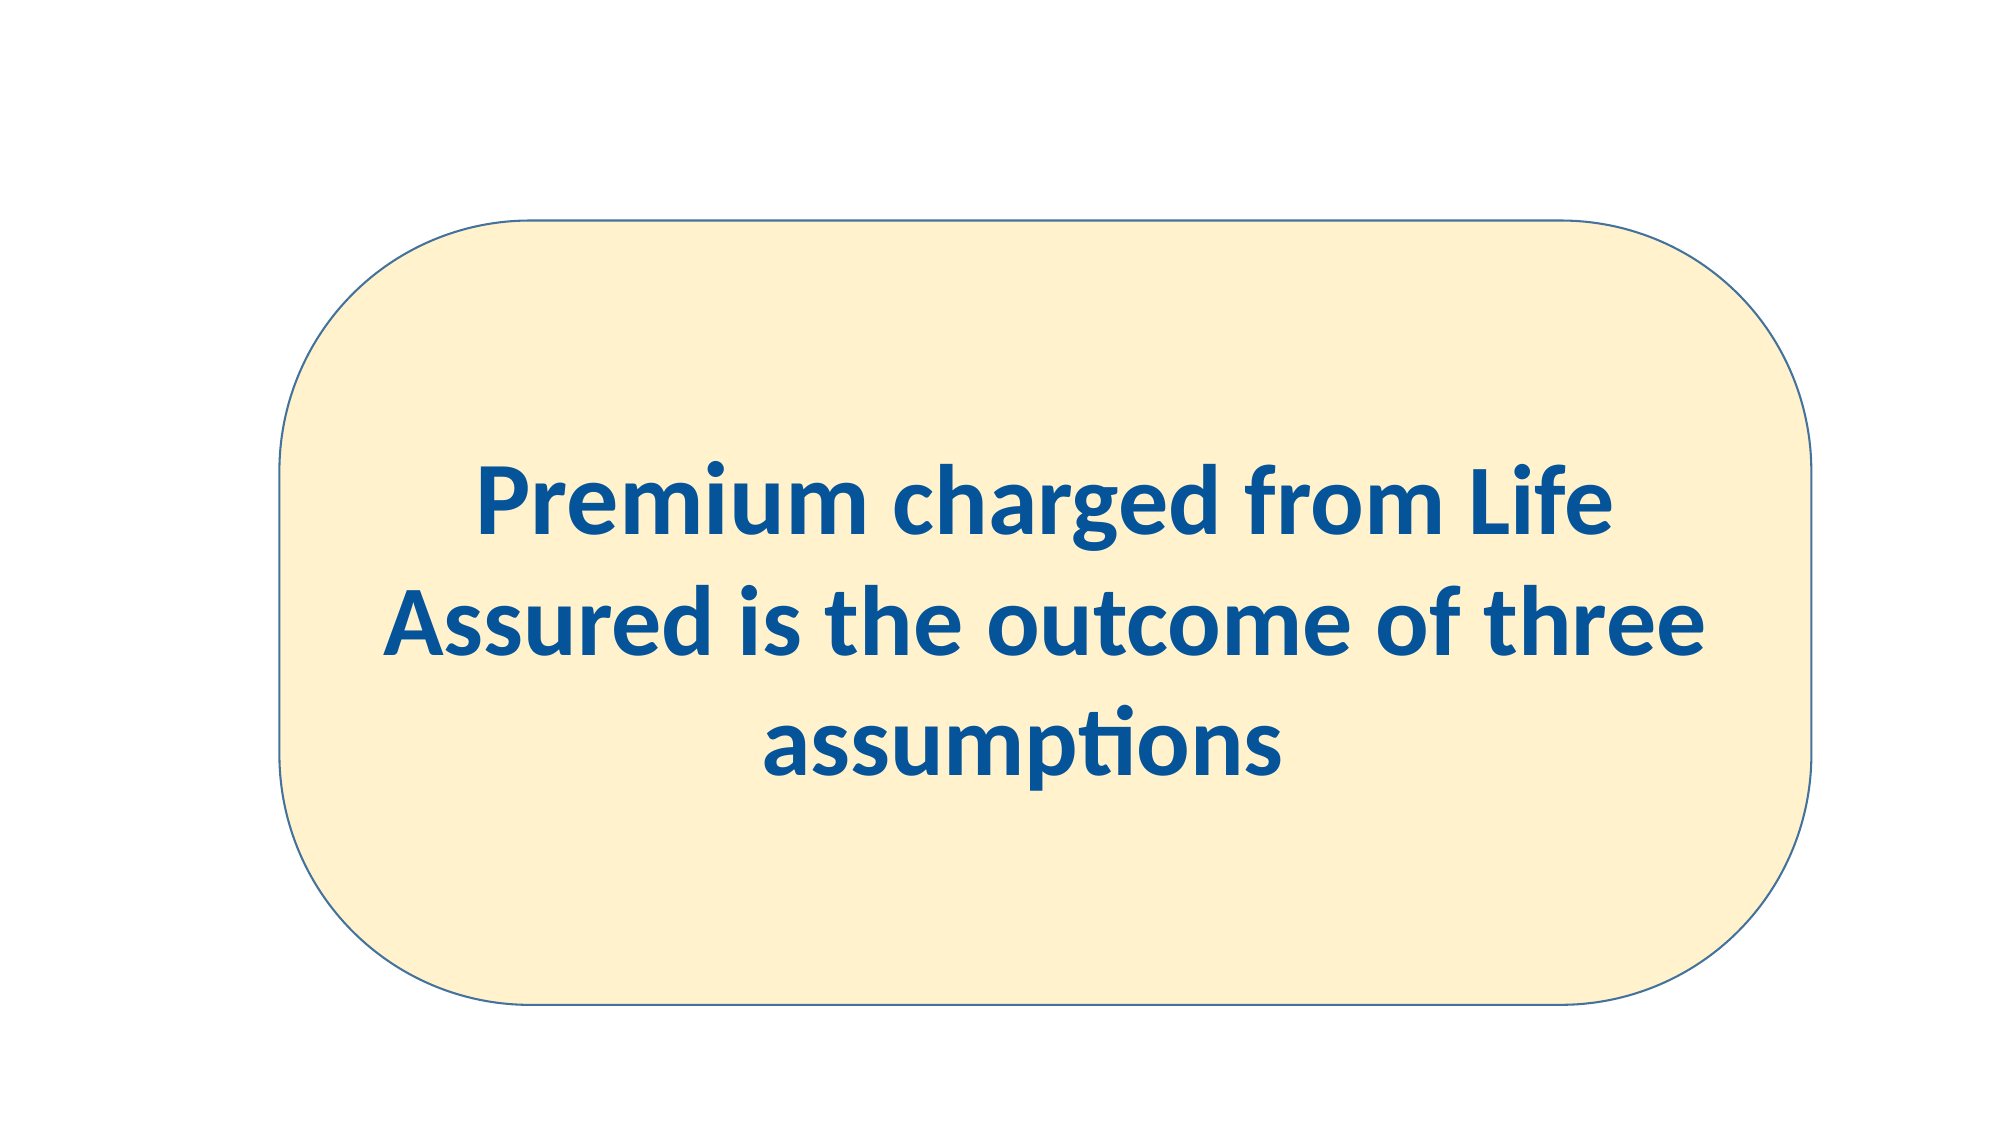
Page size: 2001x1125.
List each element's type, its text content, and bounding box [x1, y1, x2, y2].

text_box Premium charged from Life Assured is the outcome of three assumptions [278, 219, 1813, 1006]
